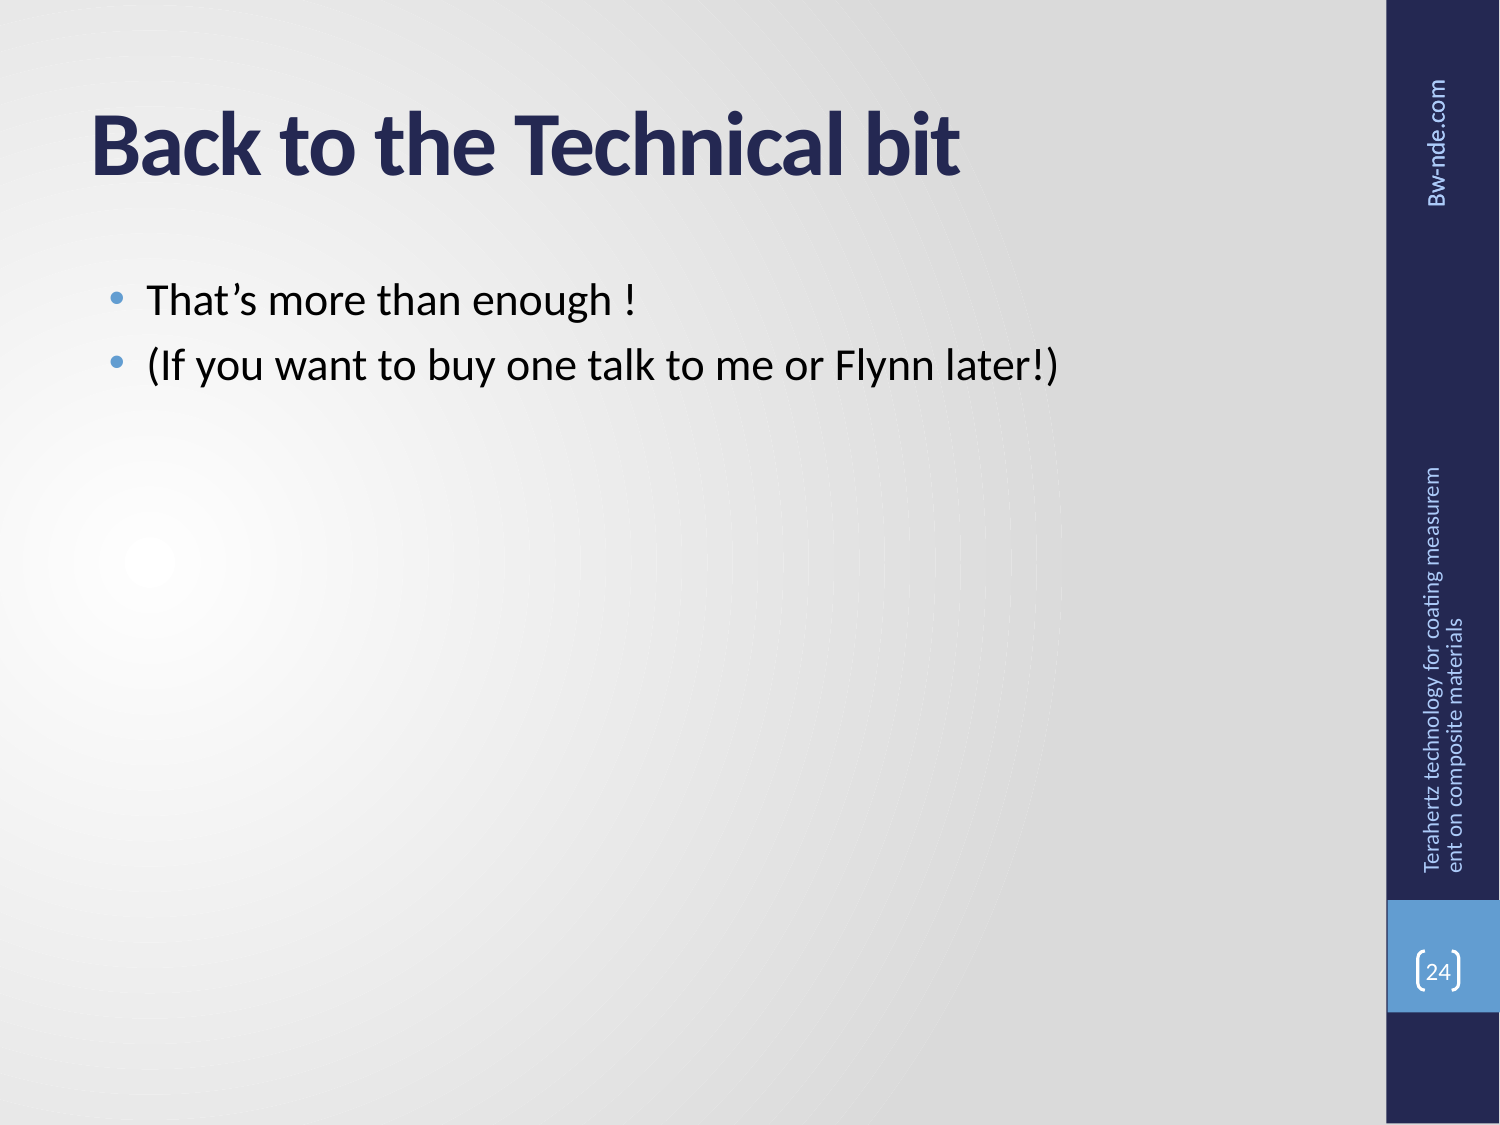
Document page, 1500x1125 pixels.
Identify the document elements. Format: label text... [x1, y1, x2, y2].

footer Terahertz technology for coating measurement on composite materials [1408, 444, 1469, 889]
slide_number 24 [1416, 949, 1461, 992]
list That’s more than enough ! (If you want to buy one talk to me or Flynn later!) [75, 262, 1325, 1050]
title Back to the Technical bit [75, 45, 1325, 233]
